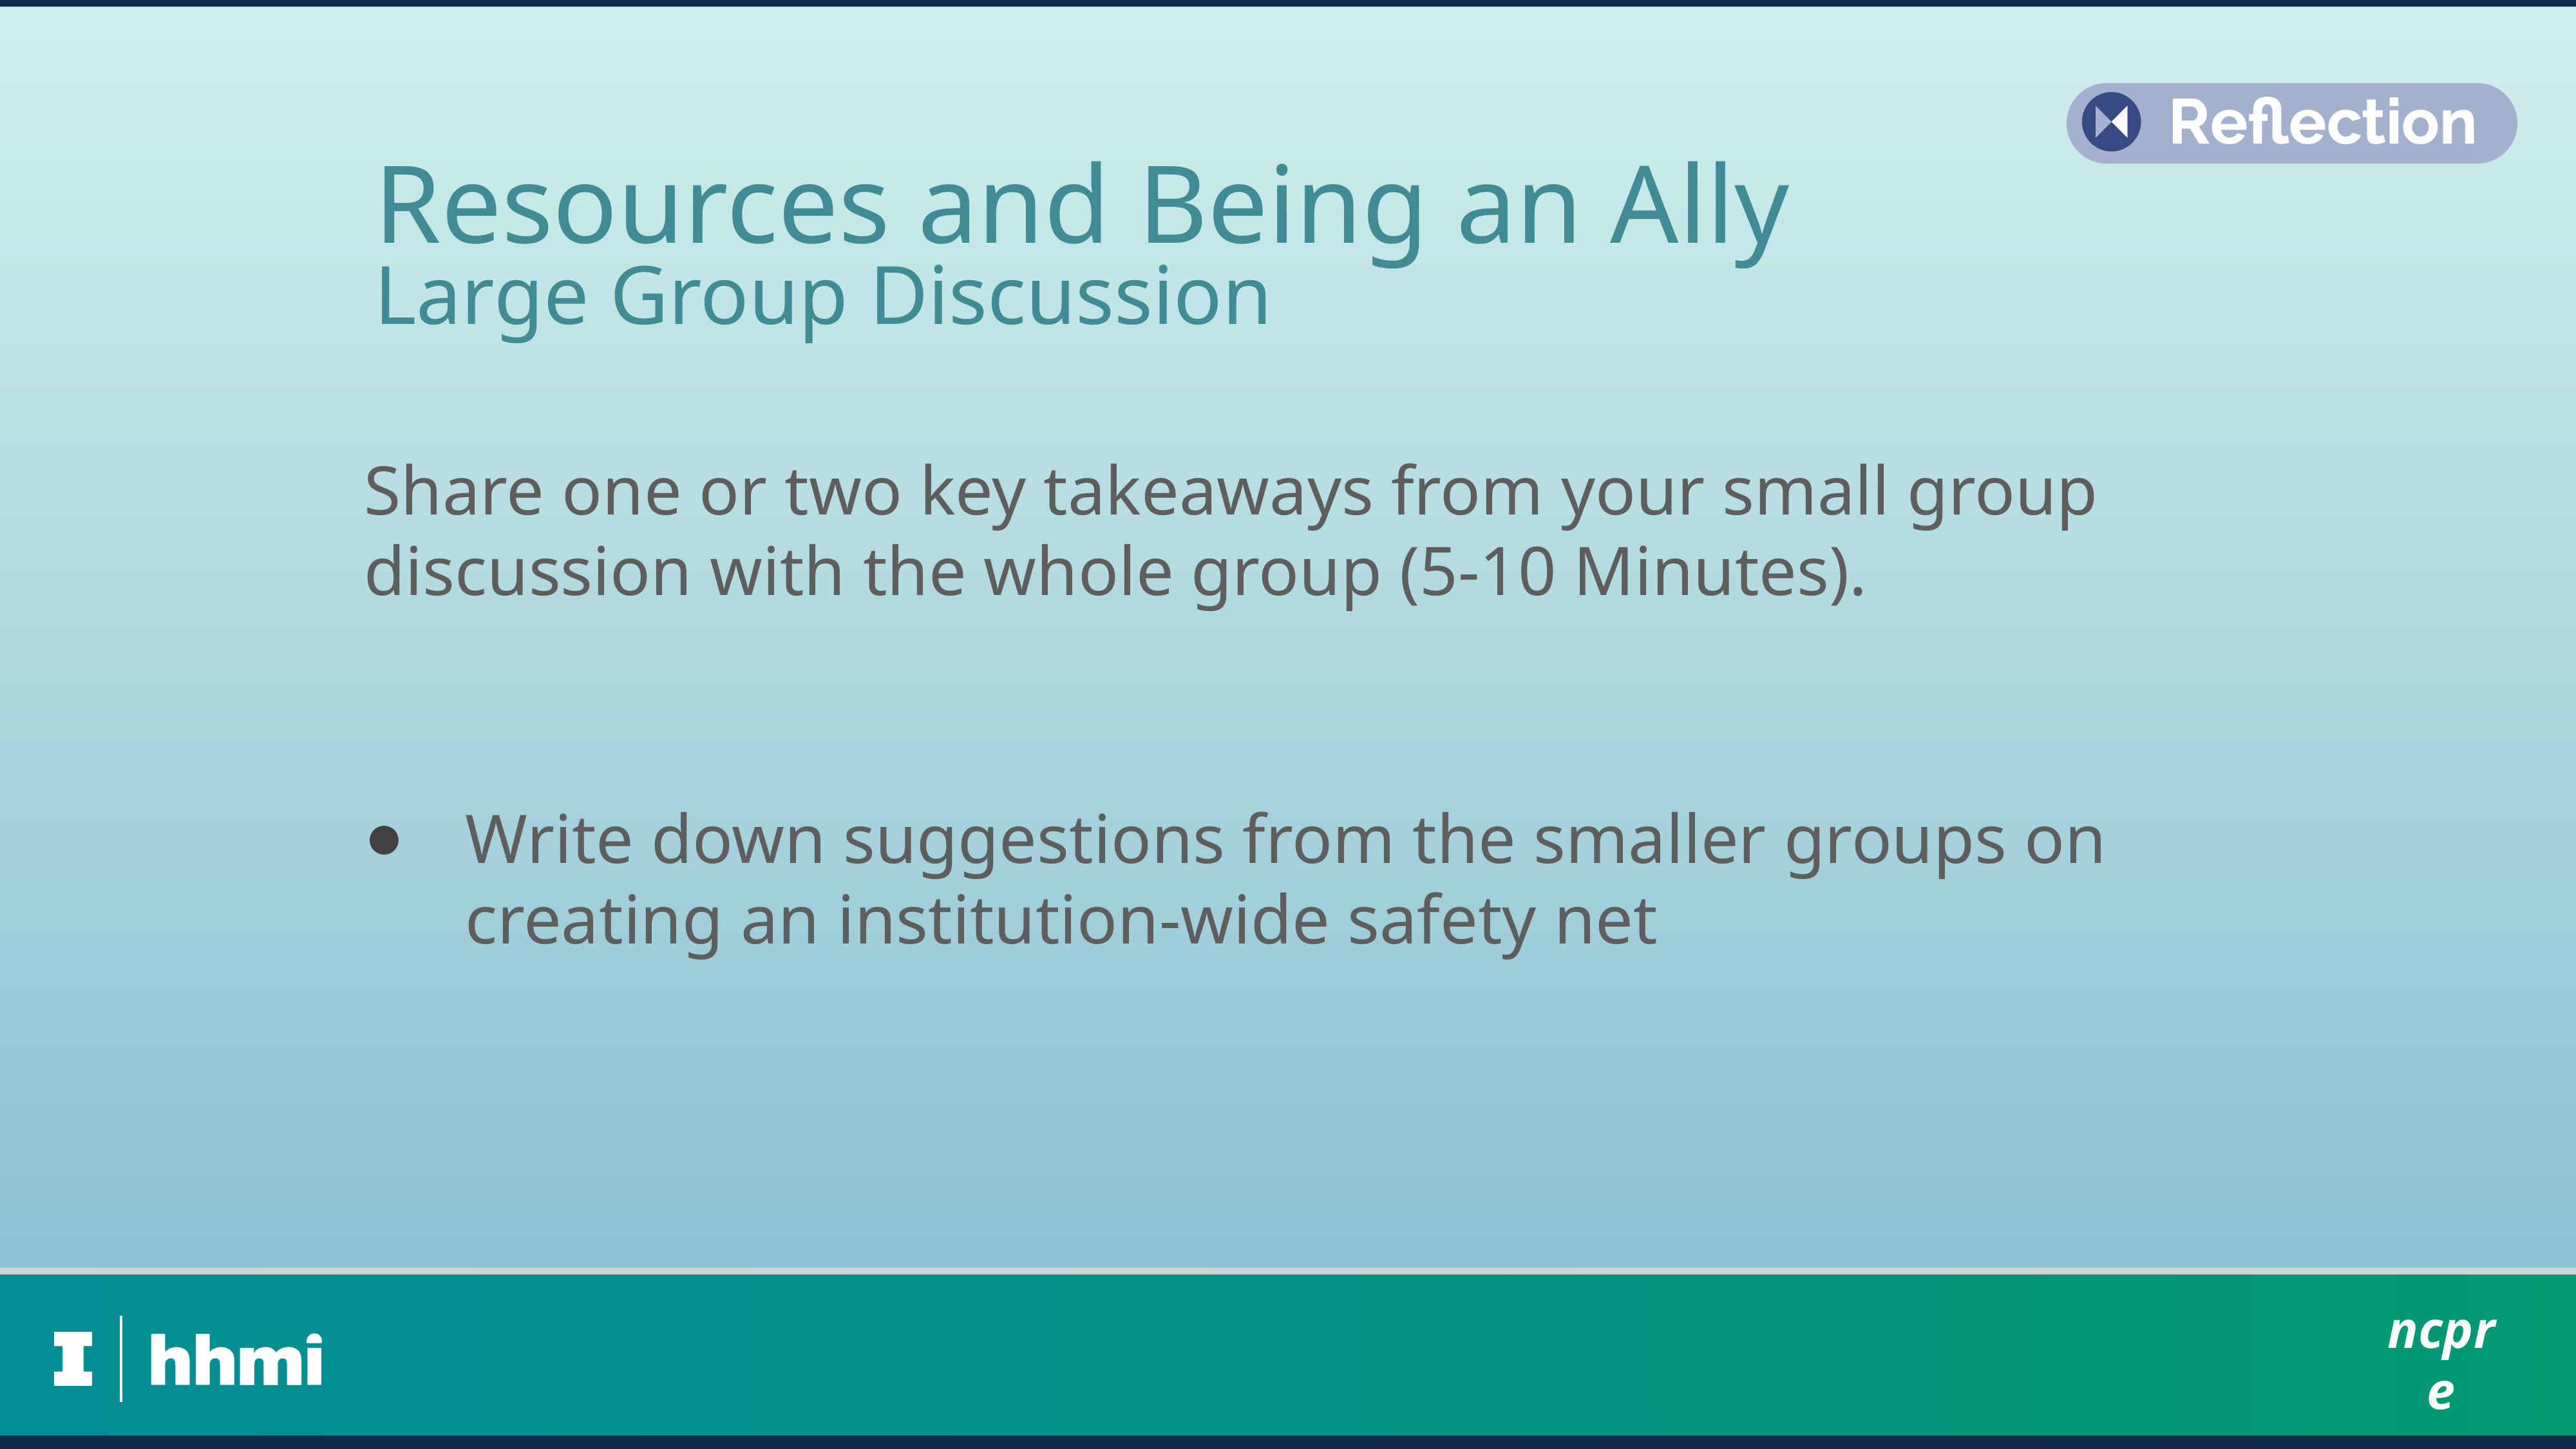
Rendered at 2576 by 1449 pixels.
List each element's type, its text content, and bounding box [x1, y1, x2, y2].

picture [54, 1331, 93, 1386]
list Share one or two key takeaways from your small group discussion with the whole group (5-10 Minutes). Write down suggestions from the smaller groups on creating an institution-wide safety net [351, 434, 2225, 1015]
picture [2066, 83, 2517, 164]
picture [138, 1322, 341, 1396]
text_box Resources and Being an Ally [366, 117, 2016, 207]
text_box Large Group Discussion [366, 207, 2016, 378]
